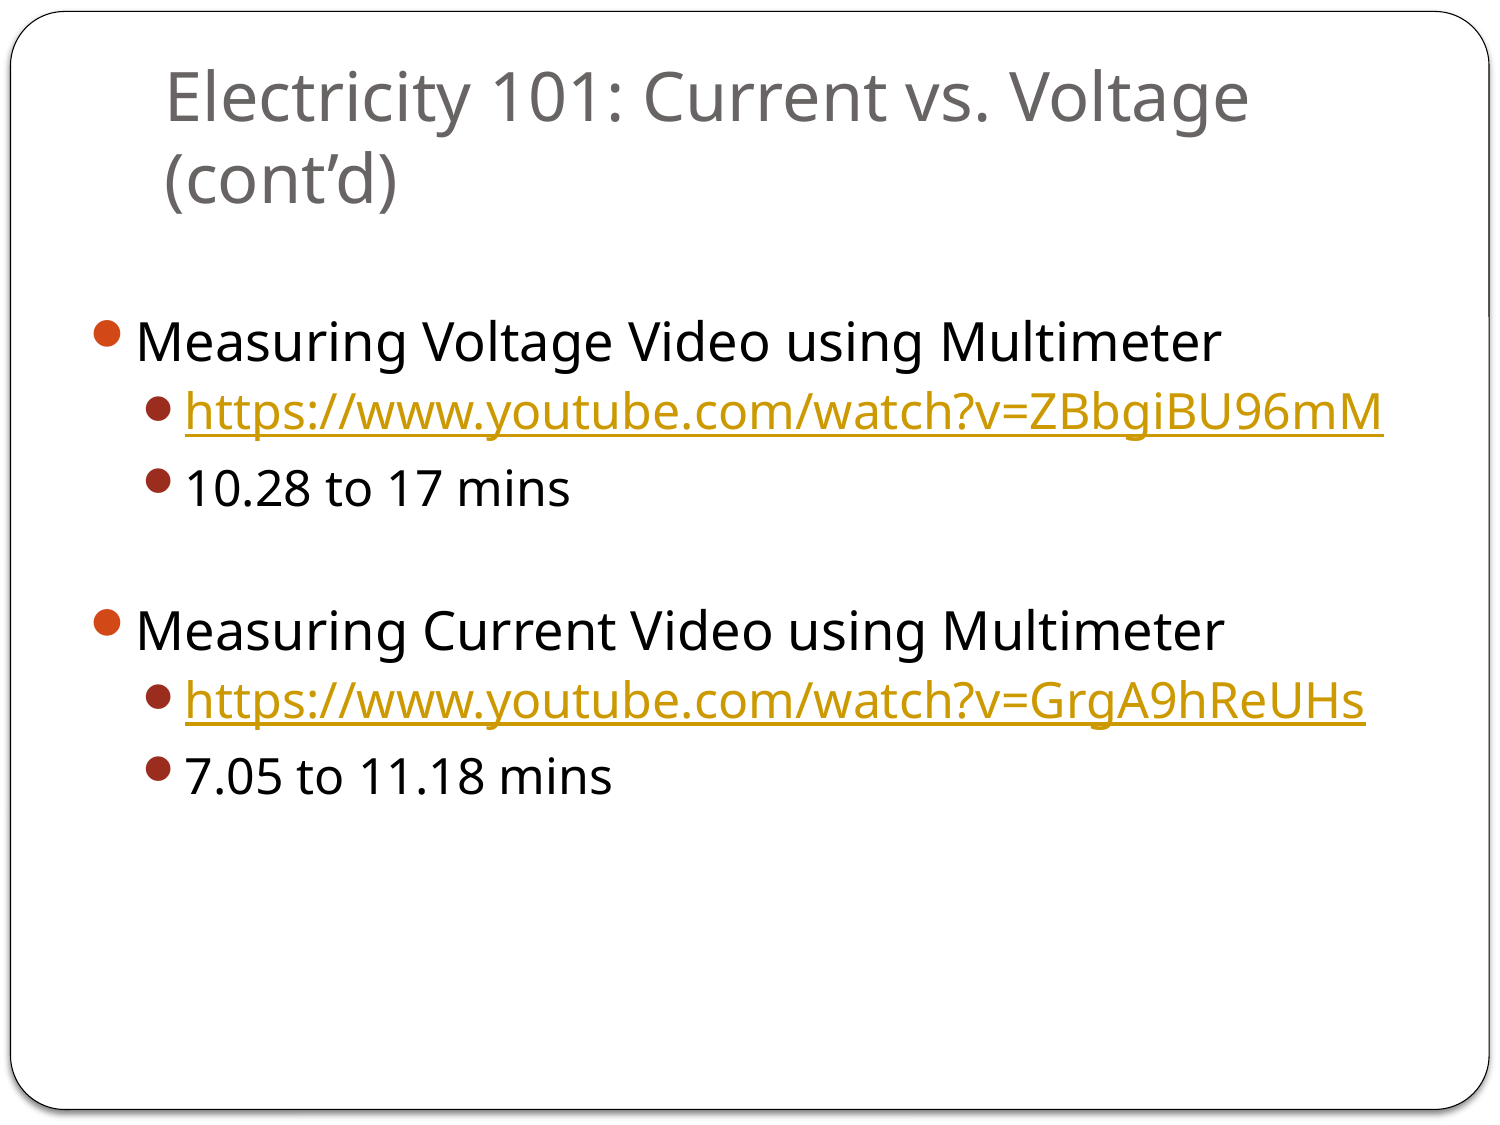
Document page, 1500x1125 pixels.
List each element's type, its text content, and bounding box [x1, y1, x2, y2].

title Electricity 101: Current vs. Voltage (cont’d) [150, 45, 1425, 233]
list Measuring Voltage Video using Multimeter https://www.youtube.com/watch?v=ZBbgiBU96mM 10.28 to 17 mins Measuring Current Video using Multimeter https://www.youtube.com/watch?v=GrgA9hReUHs 7.05 to 11.18 mins [75, 299, 1425, 1005]
